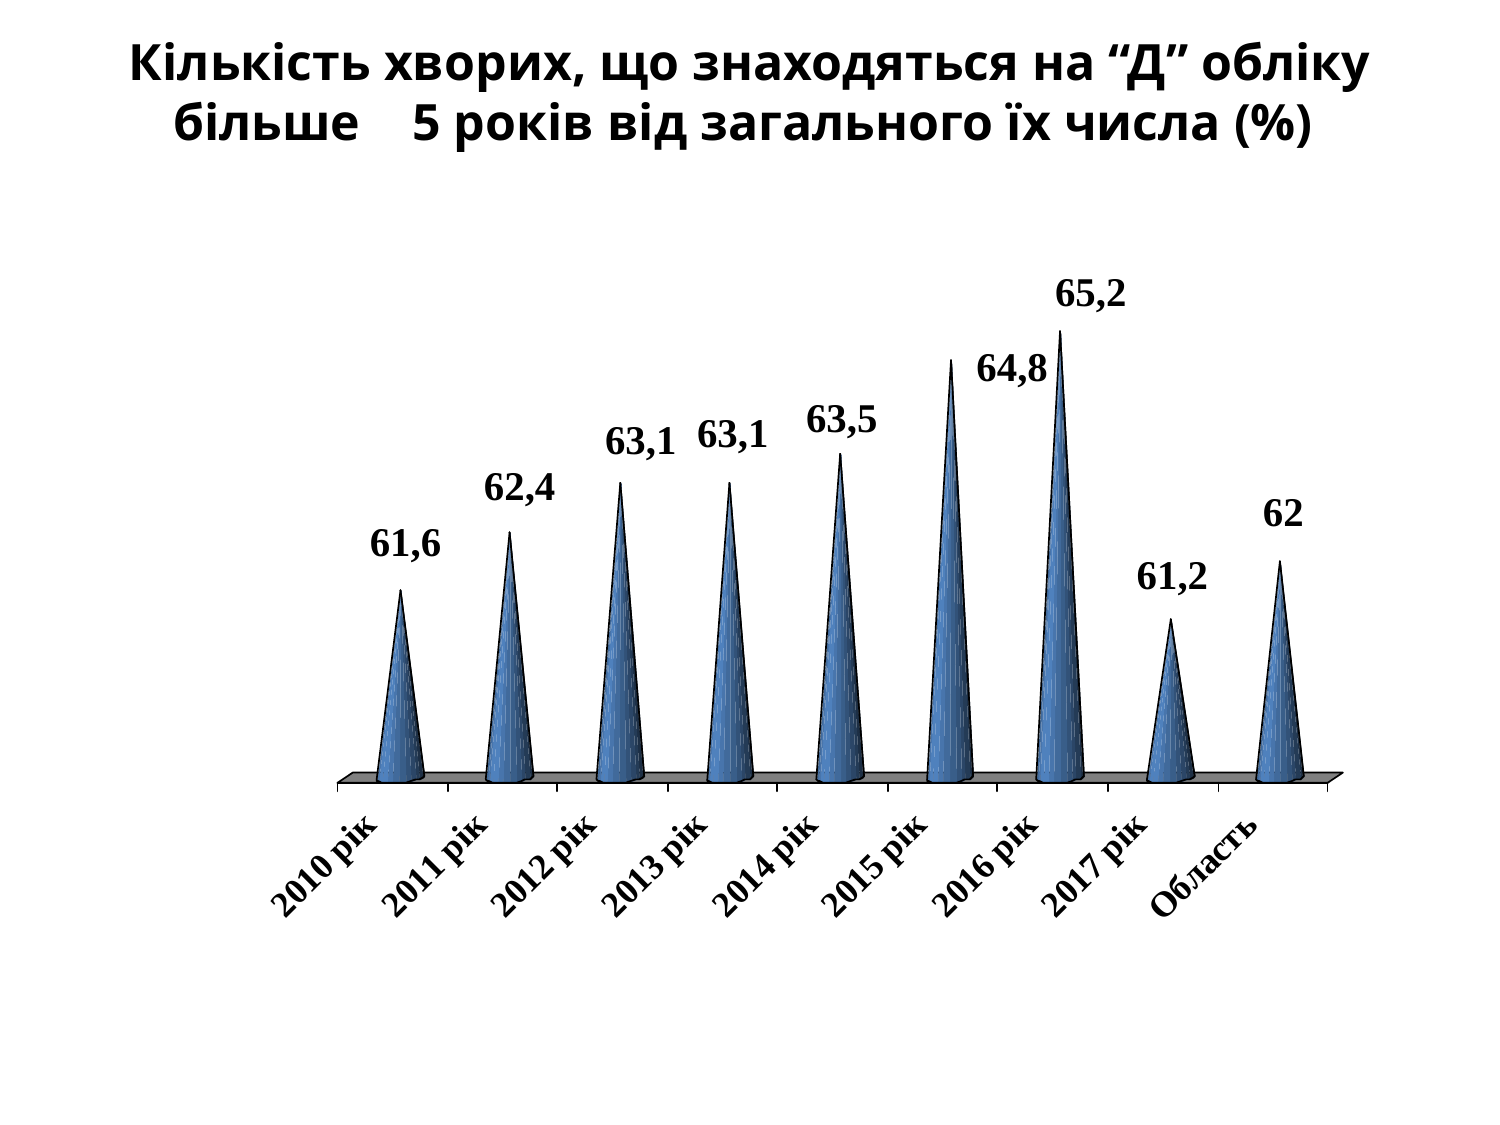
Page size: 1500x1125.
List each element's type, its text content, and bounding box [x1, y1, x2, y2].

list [74, 237, 1465, 1034]
title Кількість хворих, що знаходяться на “Д” обліку більше 5 років від загального їх числа (%) [74, 44, 1426, 137]
